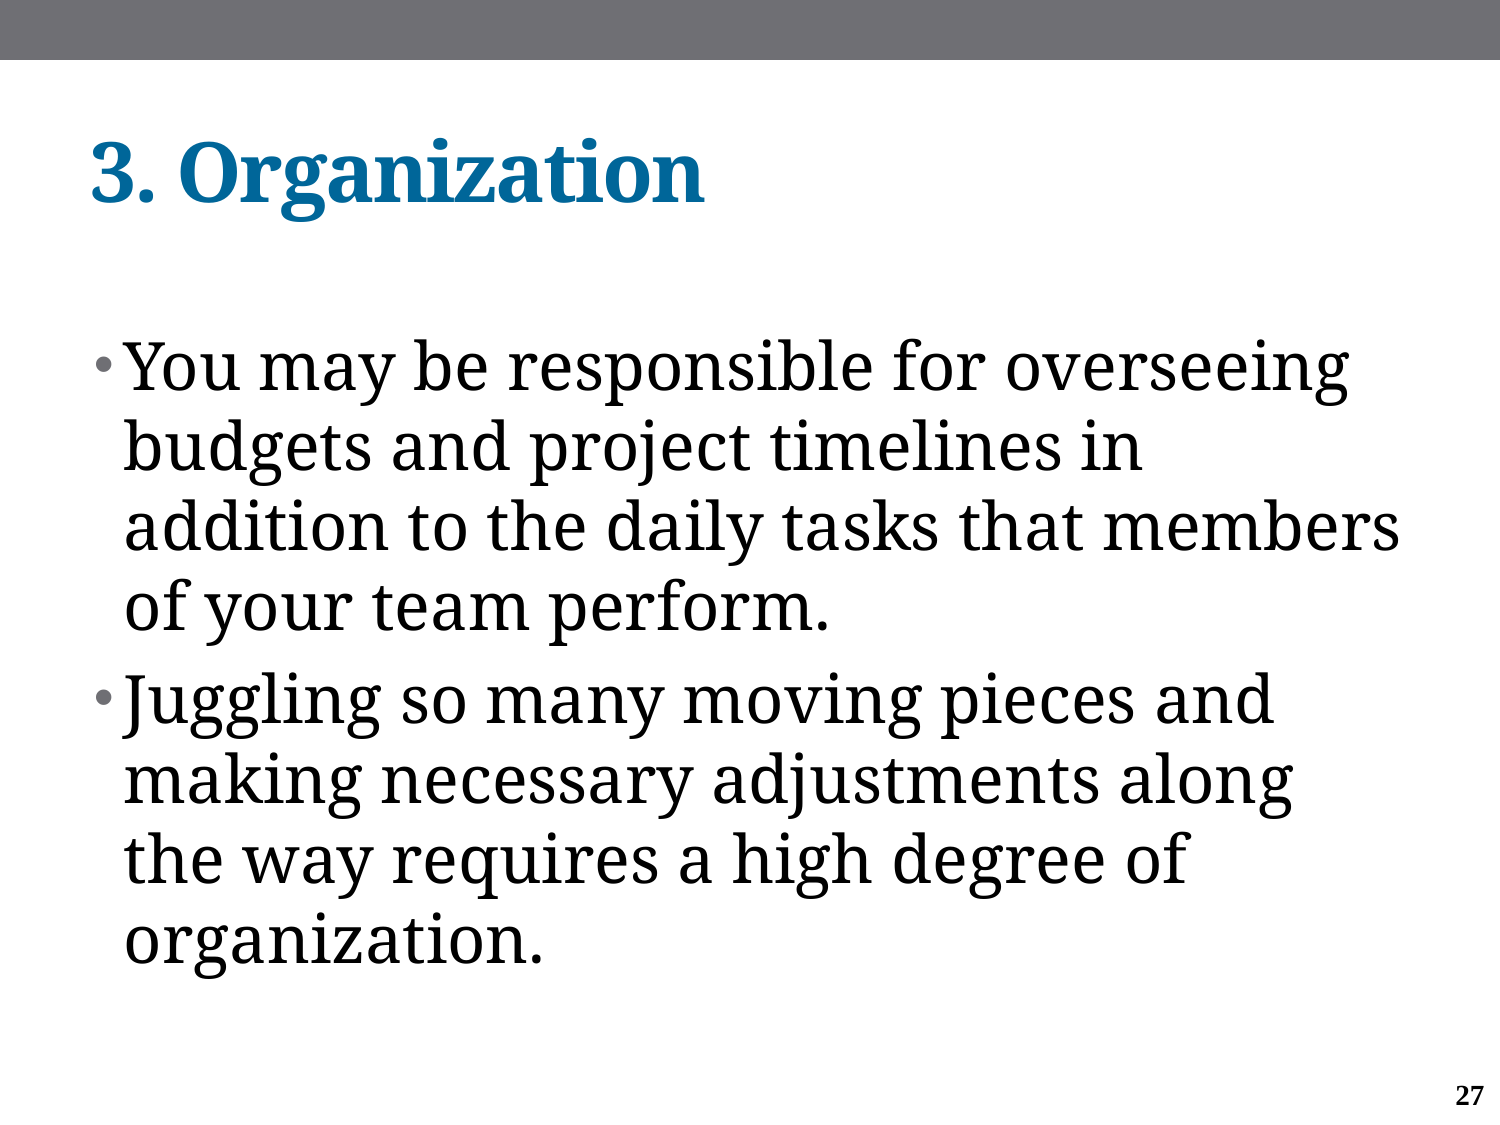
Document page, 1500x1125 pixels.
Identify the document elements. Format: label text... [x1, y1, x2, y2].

slide_number 27 [1325, 1066, 1500, 1121]
title 3. Organization [75, 87, 1425, 250]
list You may be responsible for overseeing budgets and project timelines in addition to the daily tasks that members of your team perform. Juggling so many moving pieces and making necessary adjustments along the way requires a high degree of organization. [78, 316, 1429, 1125]
